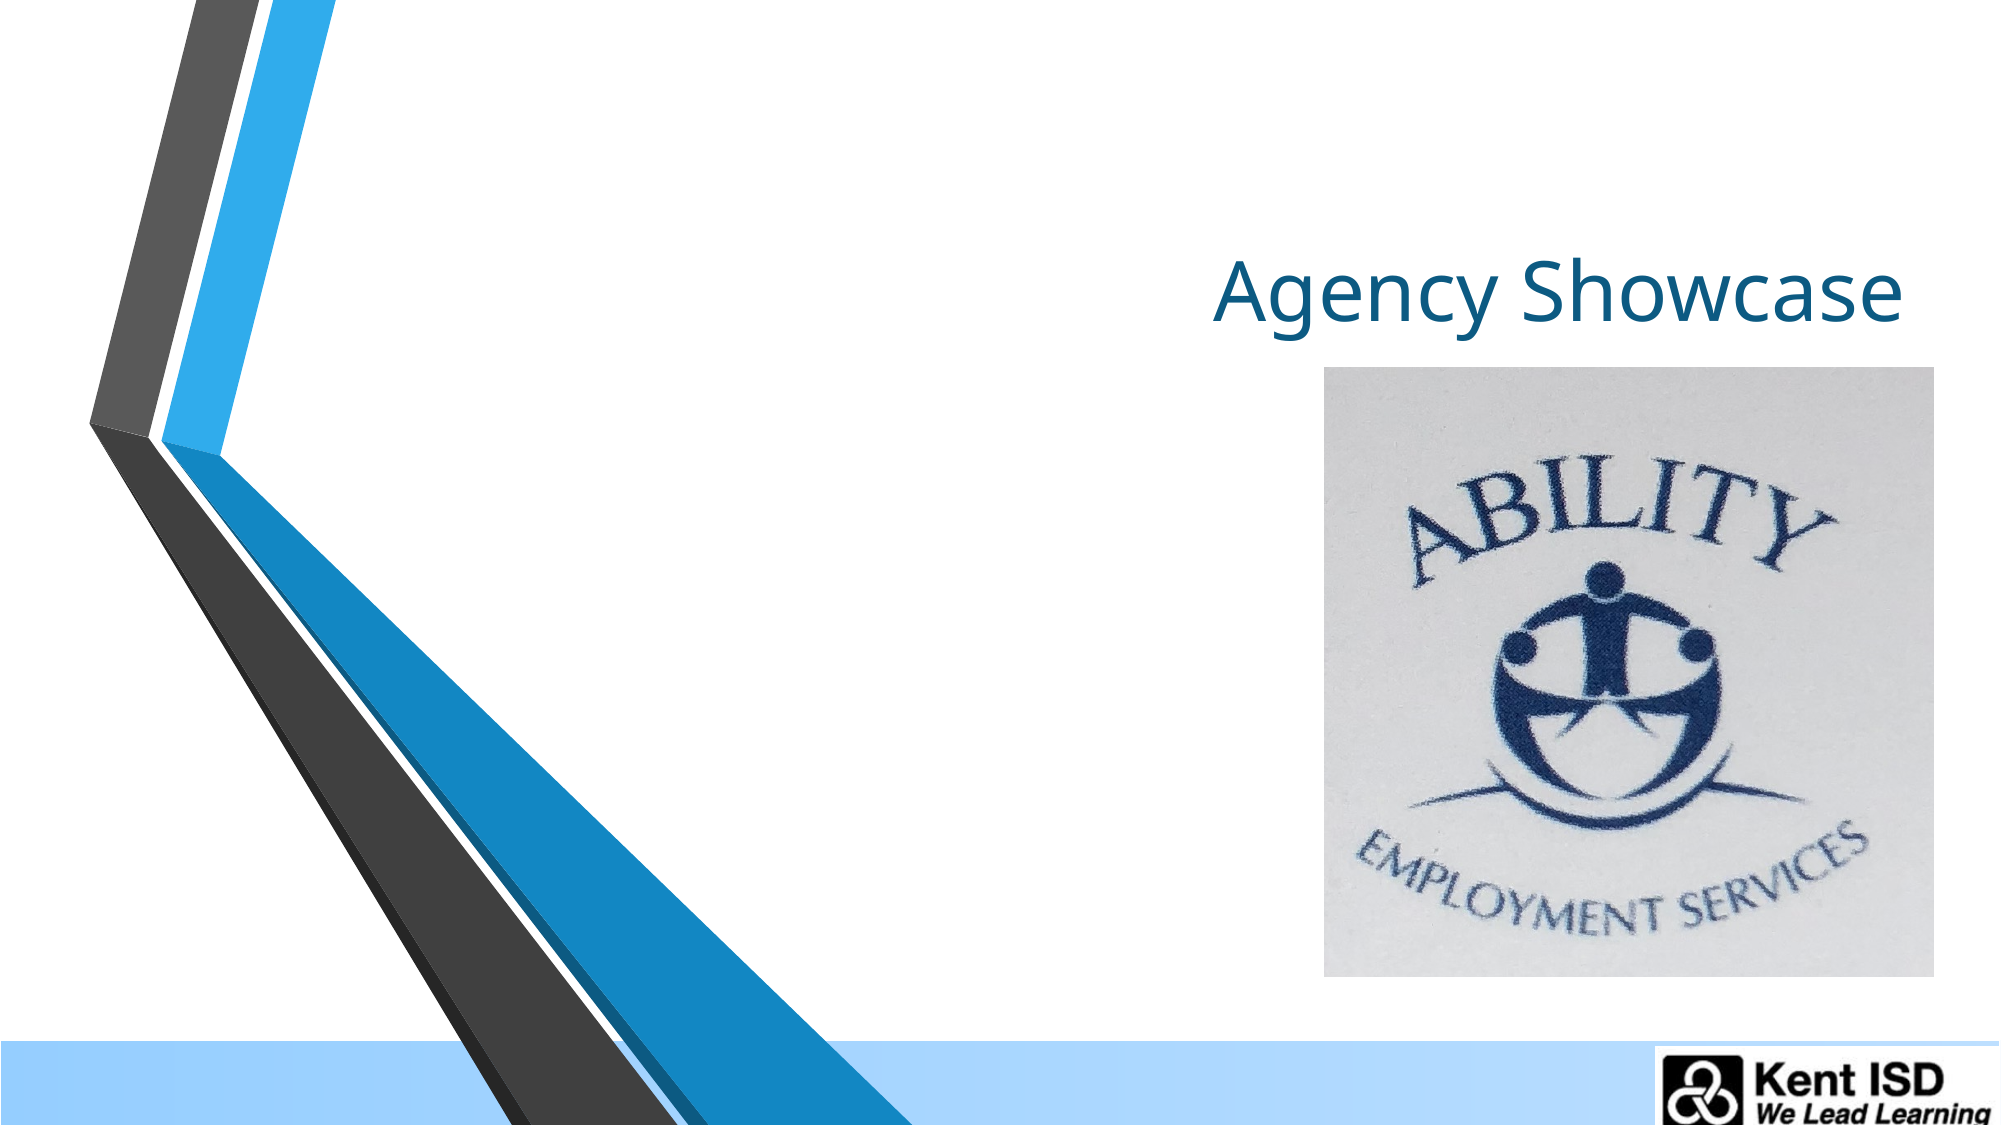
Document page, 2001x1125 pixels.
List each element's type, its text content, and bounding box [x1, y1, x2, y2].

picture [1324, 367, 1934, 977]
title Agency Showcase [455, 0, 1921, 347]
picture [1655, 1046, 2000, 1125]
